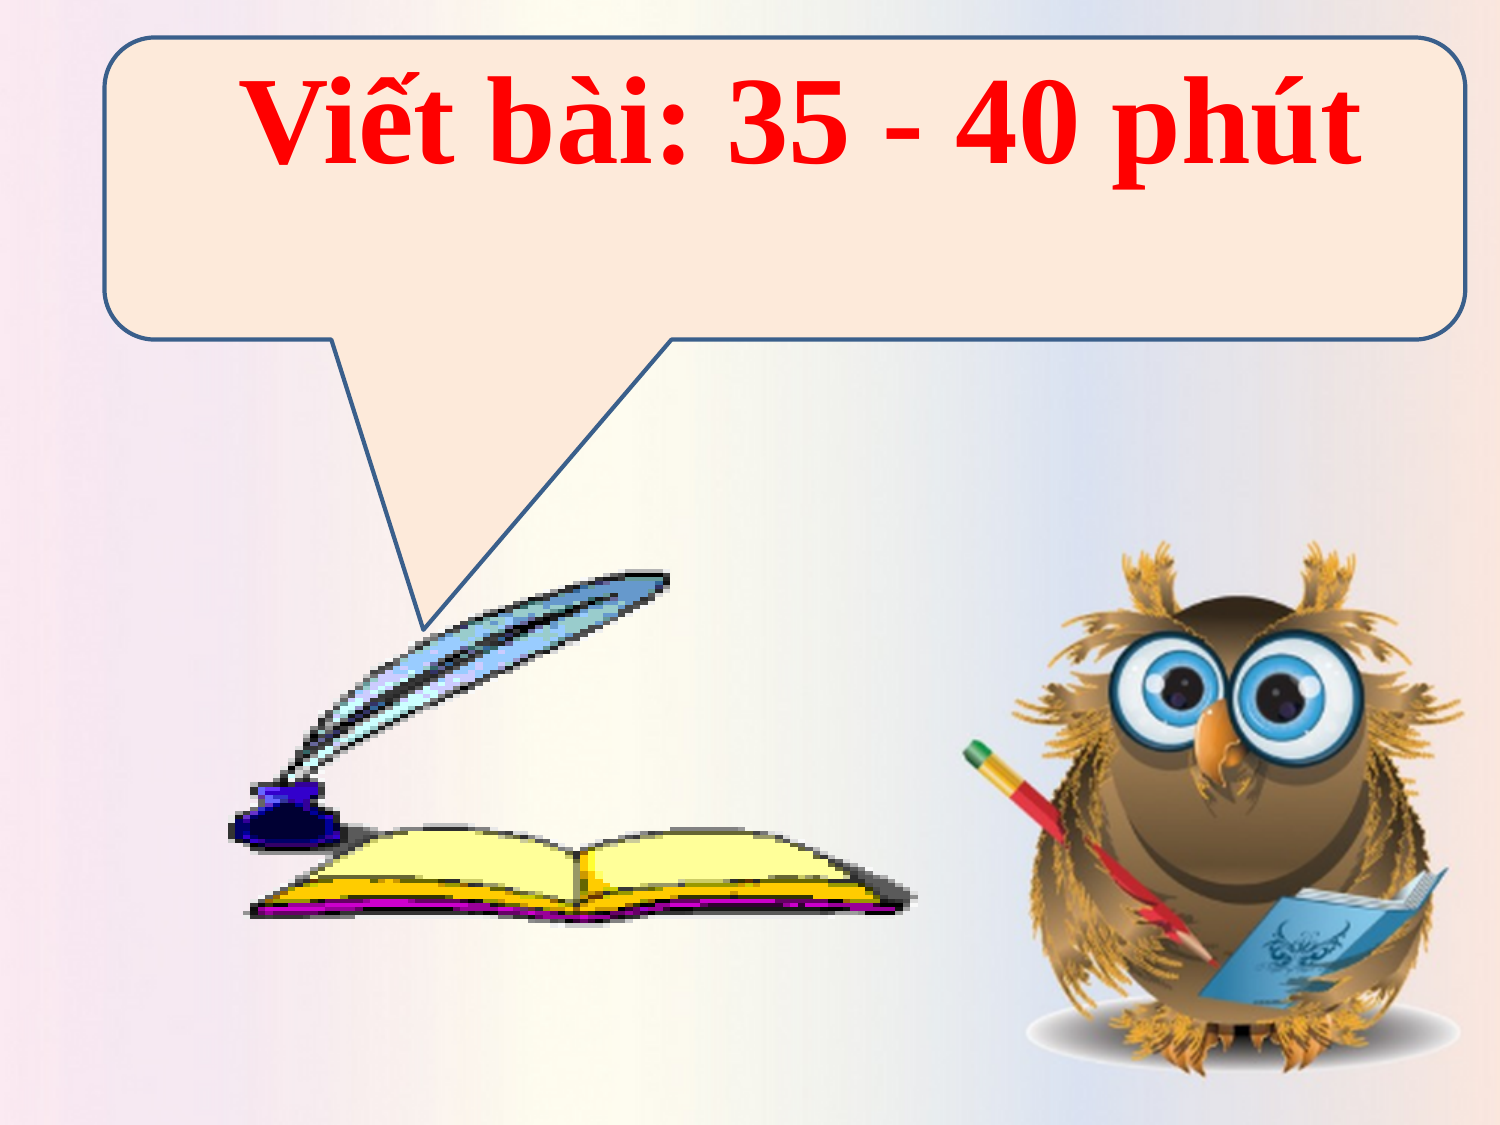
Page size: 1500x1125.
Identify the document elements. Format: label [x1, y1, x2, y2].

list [0, 0, 1500, 1125]
picture [138, 505, 978, 929]
